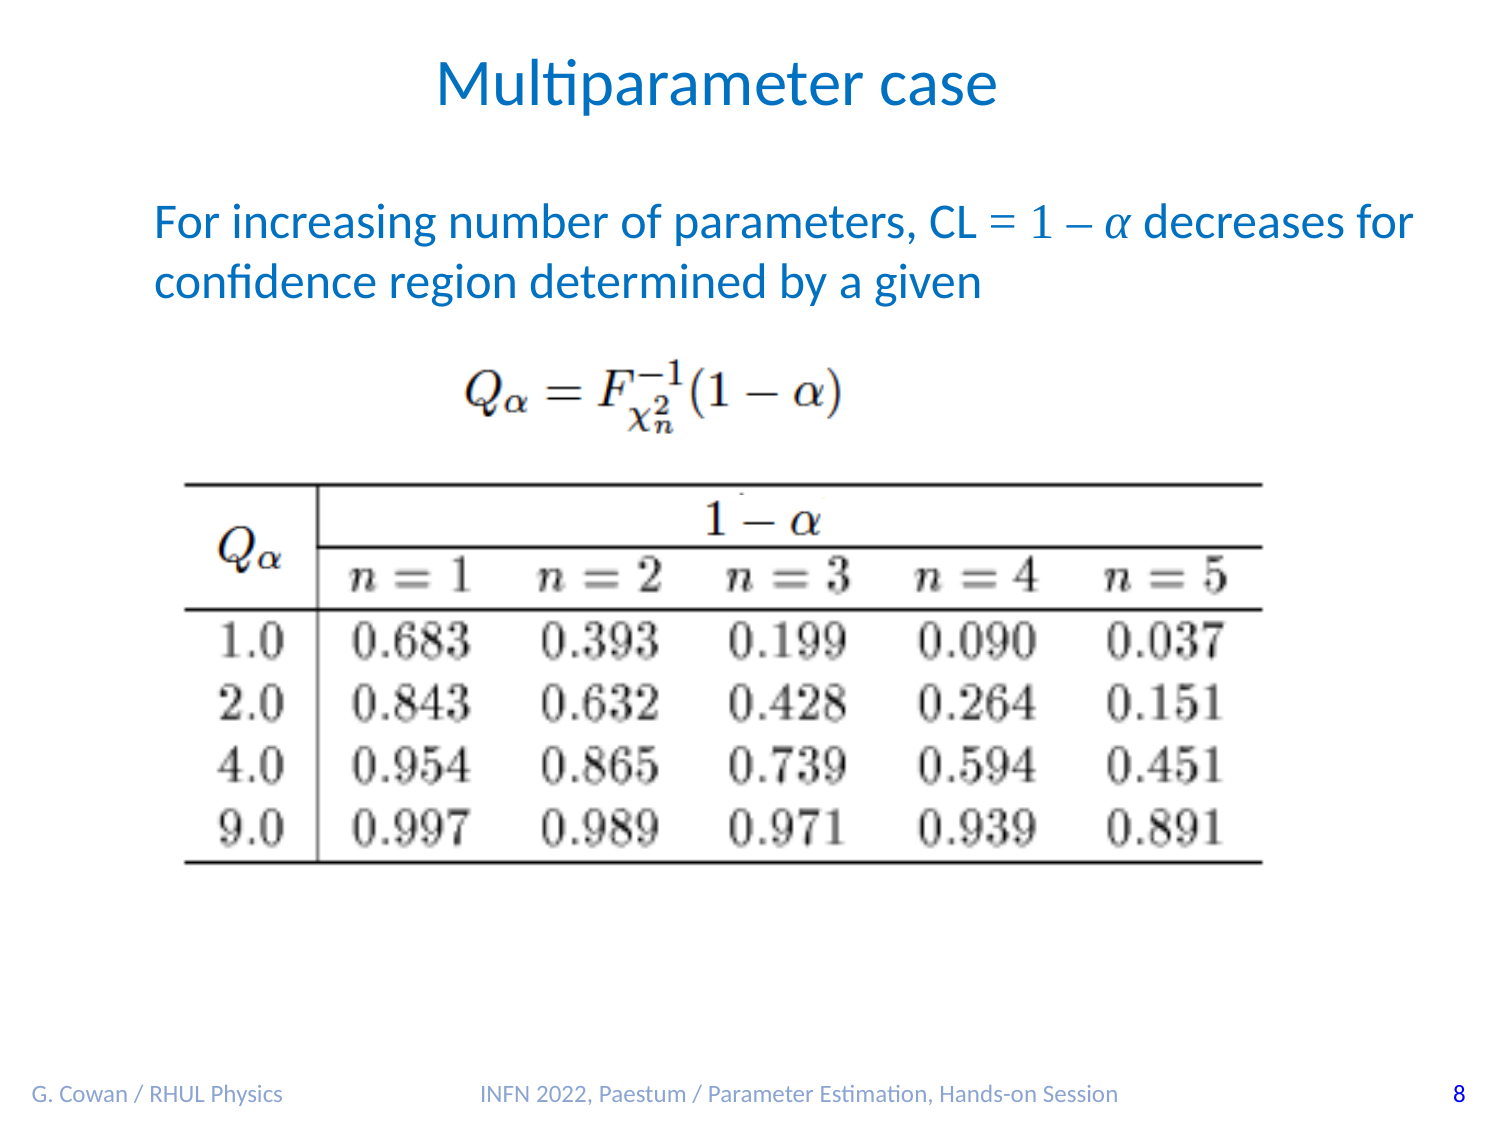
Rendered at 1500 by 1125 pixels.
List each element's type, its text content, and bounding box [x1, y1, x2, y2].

slide_number G. Cowan / RHUL Physics [16, 1062, 338, 1123]
slide_number 8 [1262, 1062, 1481, 1123]
text_box For increasing number of parameters, CL = 1 – α decreases for confidence region determined by a given [139, 181, 1430, 316]
text_box Multiparameter case [22, 31, 1412, 166]
footer INFN 2022, Paestum / Parameter Estimation, Hands-on Session [338, 1062, 1262, 1123]
picture [166, 467, 1280, 886]
picture [437, 343, 847, 453]
